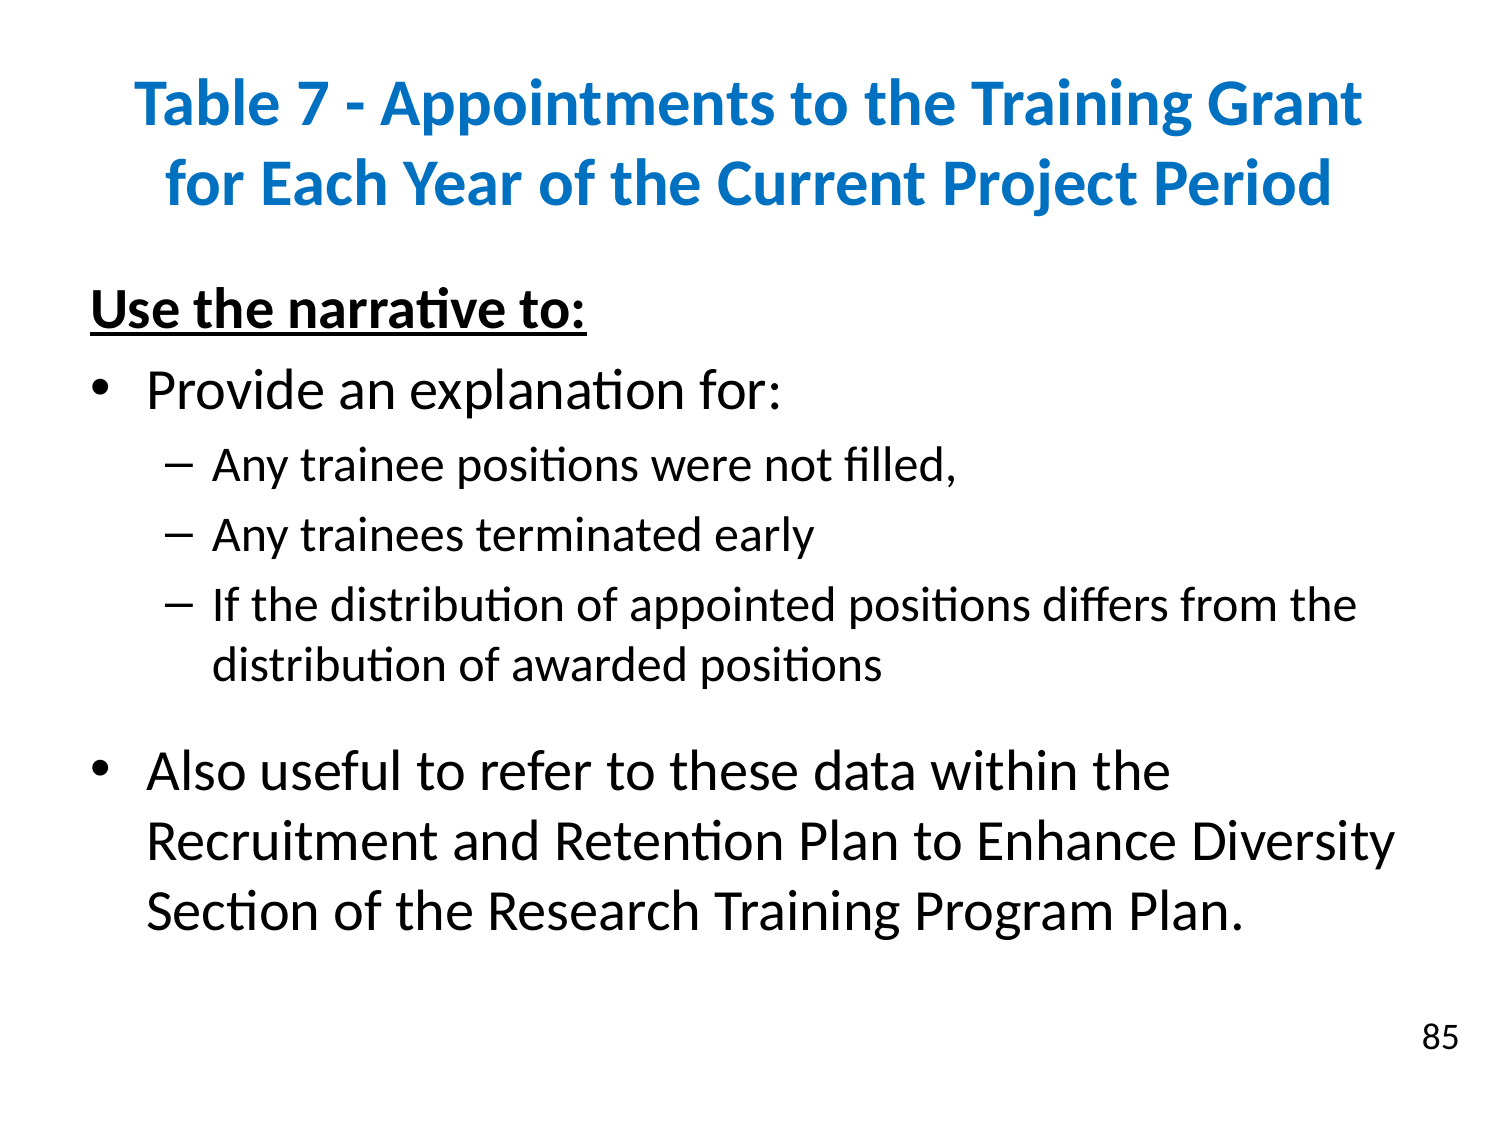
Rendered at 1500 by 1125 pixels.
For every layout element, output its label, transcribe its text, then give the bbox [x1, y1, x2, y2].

list Use the narrative to: Provide an explanation for: Any trainee positions were not filled, Any trainees terminated early If the distribution of appointed positions differs from the distribution of awarded positions Also useful to refer to these data within the Recruitment and Retention Plan to Enhance Diversity Section of the Research Training Program Plan. [75, 262, 1425, 1005]
text_box 85 [1407, 1004, 1479, 1065]
title Table 7 - Appointments to the Training Grant for Each Year of the Current Project Period [75, 45, 1425, 233]
